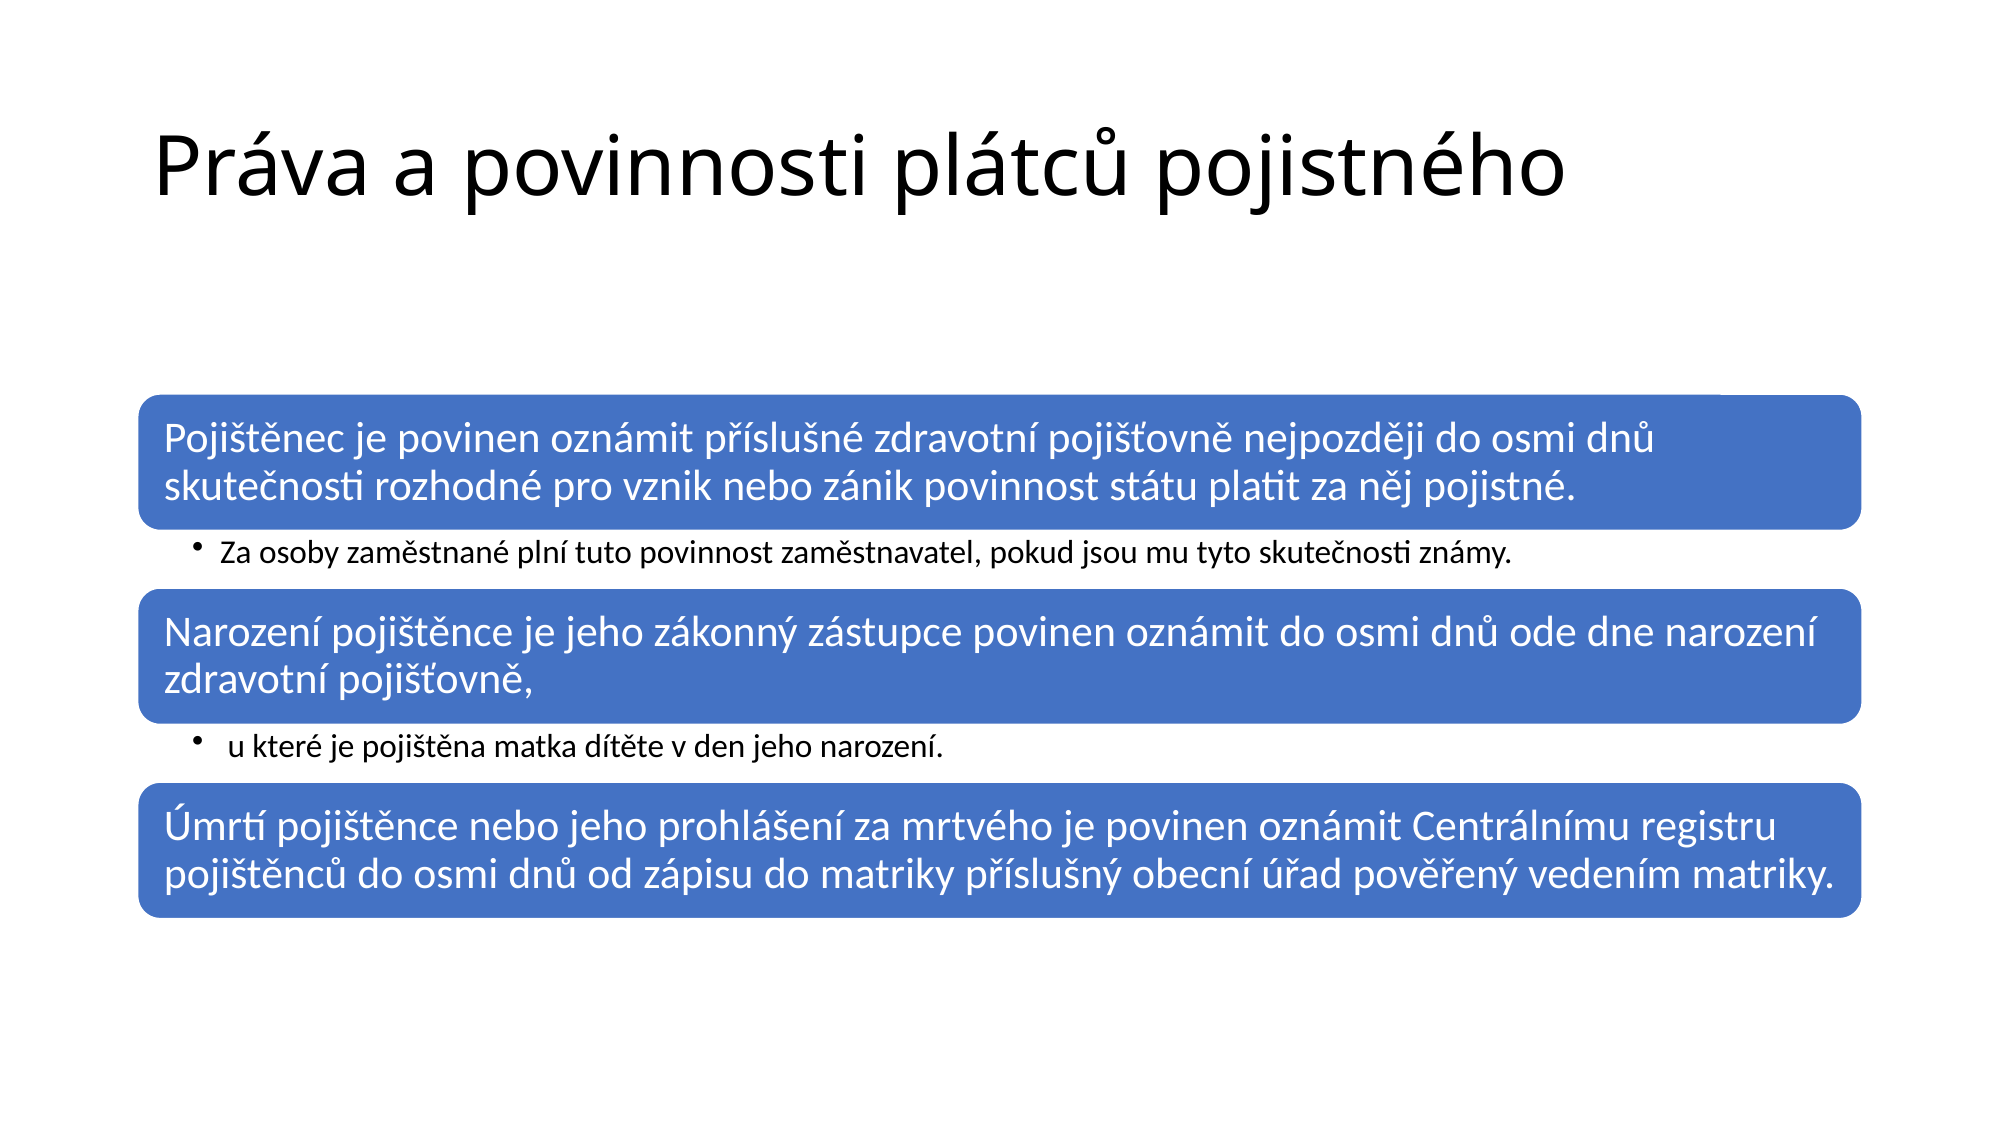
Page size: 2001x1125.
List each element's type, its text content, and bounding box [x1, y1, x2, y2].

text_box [137, 299, 1863, 1014]
title Práva a povinnosti plátců pojistného [137, 59, 1863, 278]
